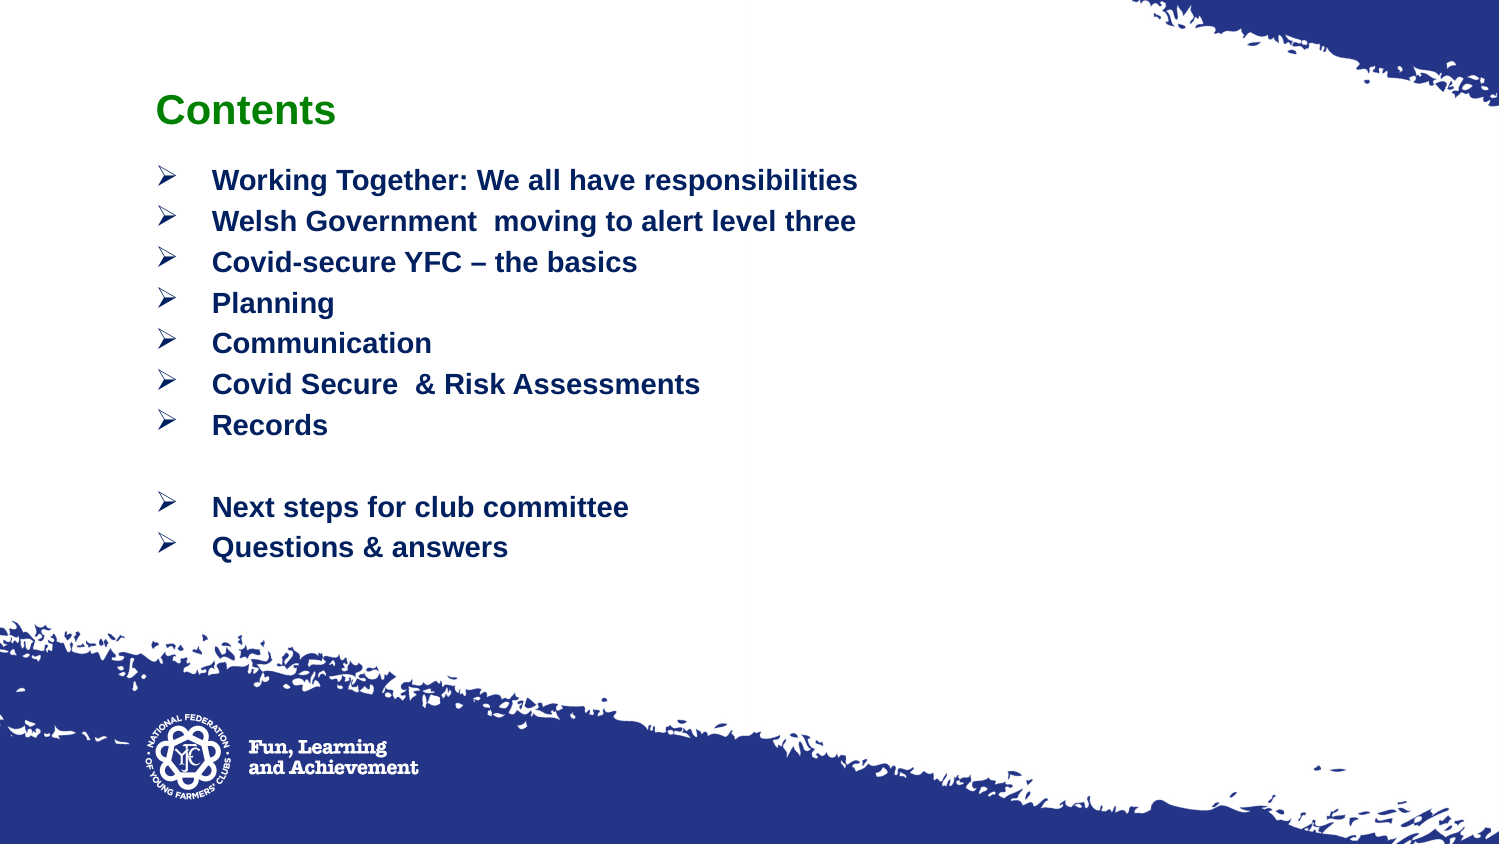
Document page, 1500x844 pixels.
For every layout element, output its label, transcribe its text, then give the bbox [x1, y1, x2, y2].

picture [0, 0, 1499, 844]
list Working Together: We all have responsibilities Welsh Government moving to alert level three Covid-secure YFC – the basics Planning Communication Covid Secure & Risk Assessments Records Next steps for club committee Questions & answers [140, 154, 1342, 740]
list Contents [140, 75, 1257, 154]
